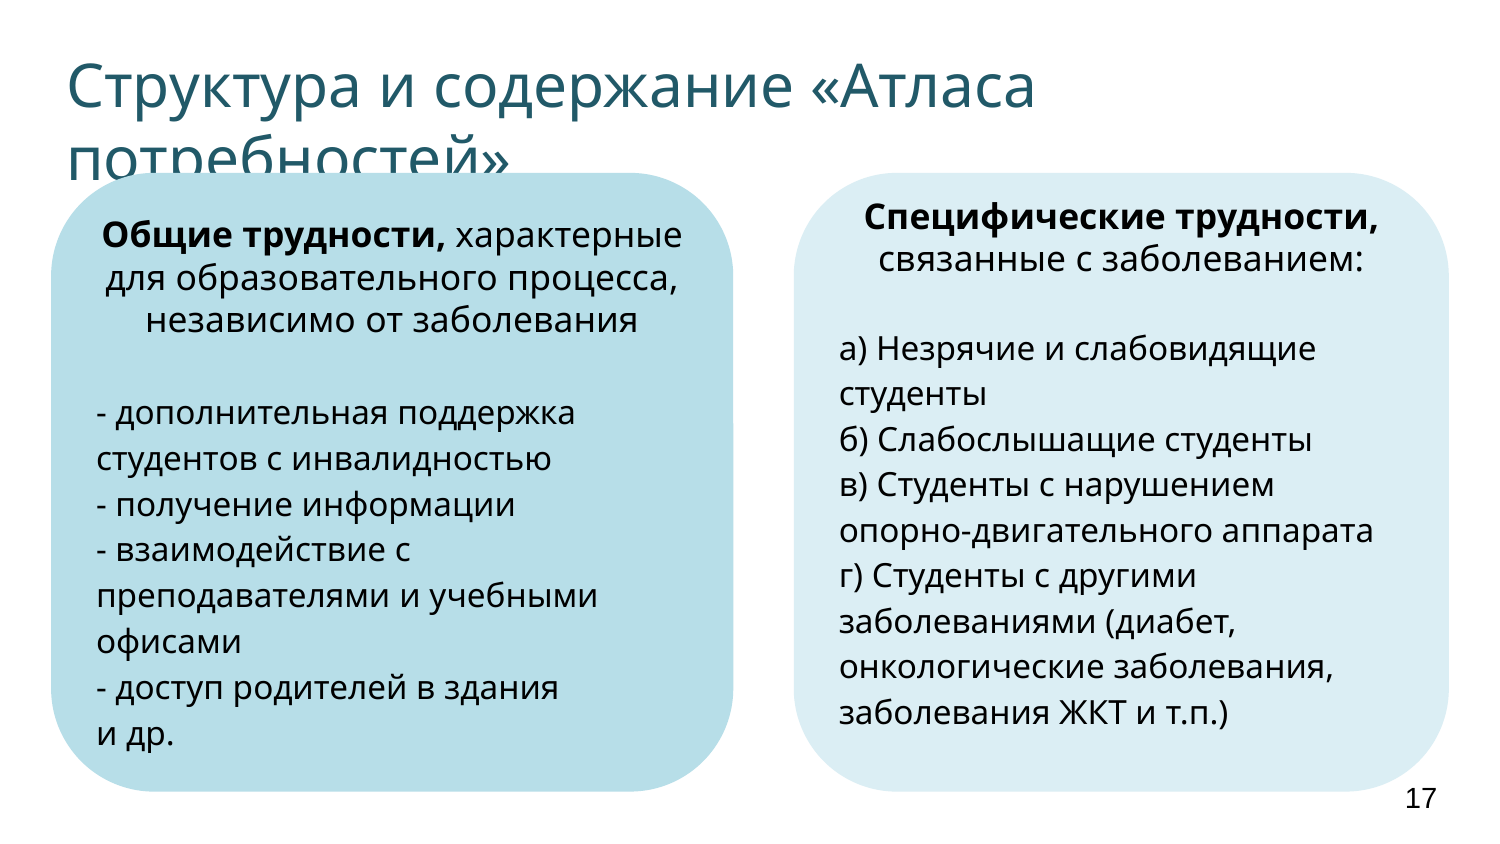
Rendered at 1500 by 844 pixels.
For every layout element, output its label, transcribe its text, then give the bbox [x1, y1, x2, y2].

text_box Общие трудности, характерные для образовательного процесса, независимо от заболевания - дополнительная поддержка студентов с инвалидностью - получение информации - взаимодействие с преподавателями и учебными офисами - доступ родителей в здания и др. [48, 170, 736, 794]
title Структура и содержание «Атласа потребностей» [51, 32, 1449, 127]
slide_number 17 [1389, 764, 1480, 830]
text_box Специфические трудности, связанные с заболеванием: а) Незрячие и слабовидящие студенты б) Слабослышащие студенты в) Студенты с нарушением опорно-двигательного аппарата г) Студенты с другими заболеваниями (диабет, онкологические заболевания, заболевания ЖКТ и т.п.) [791, 170, 1451, 794]
